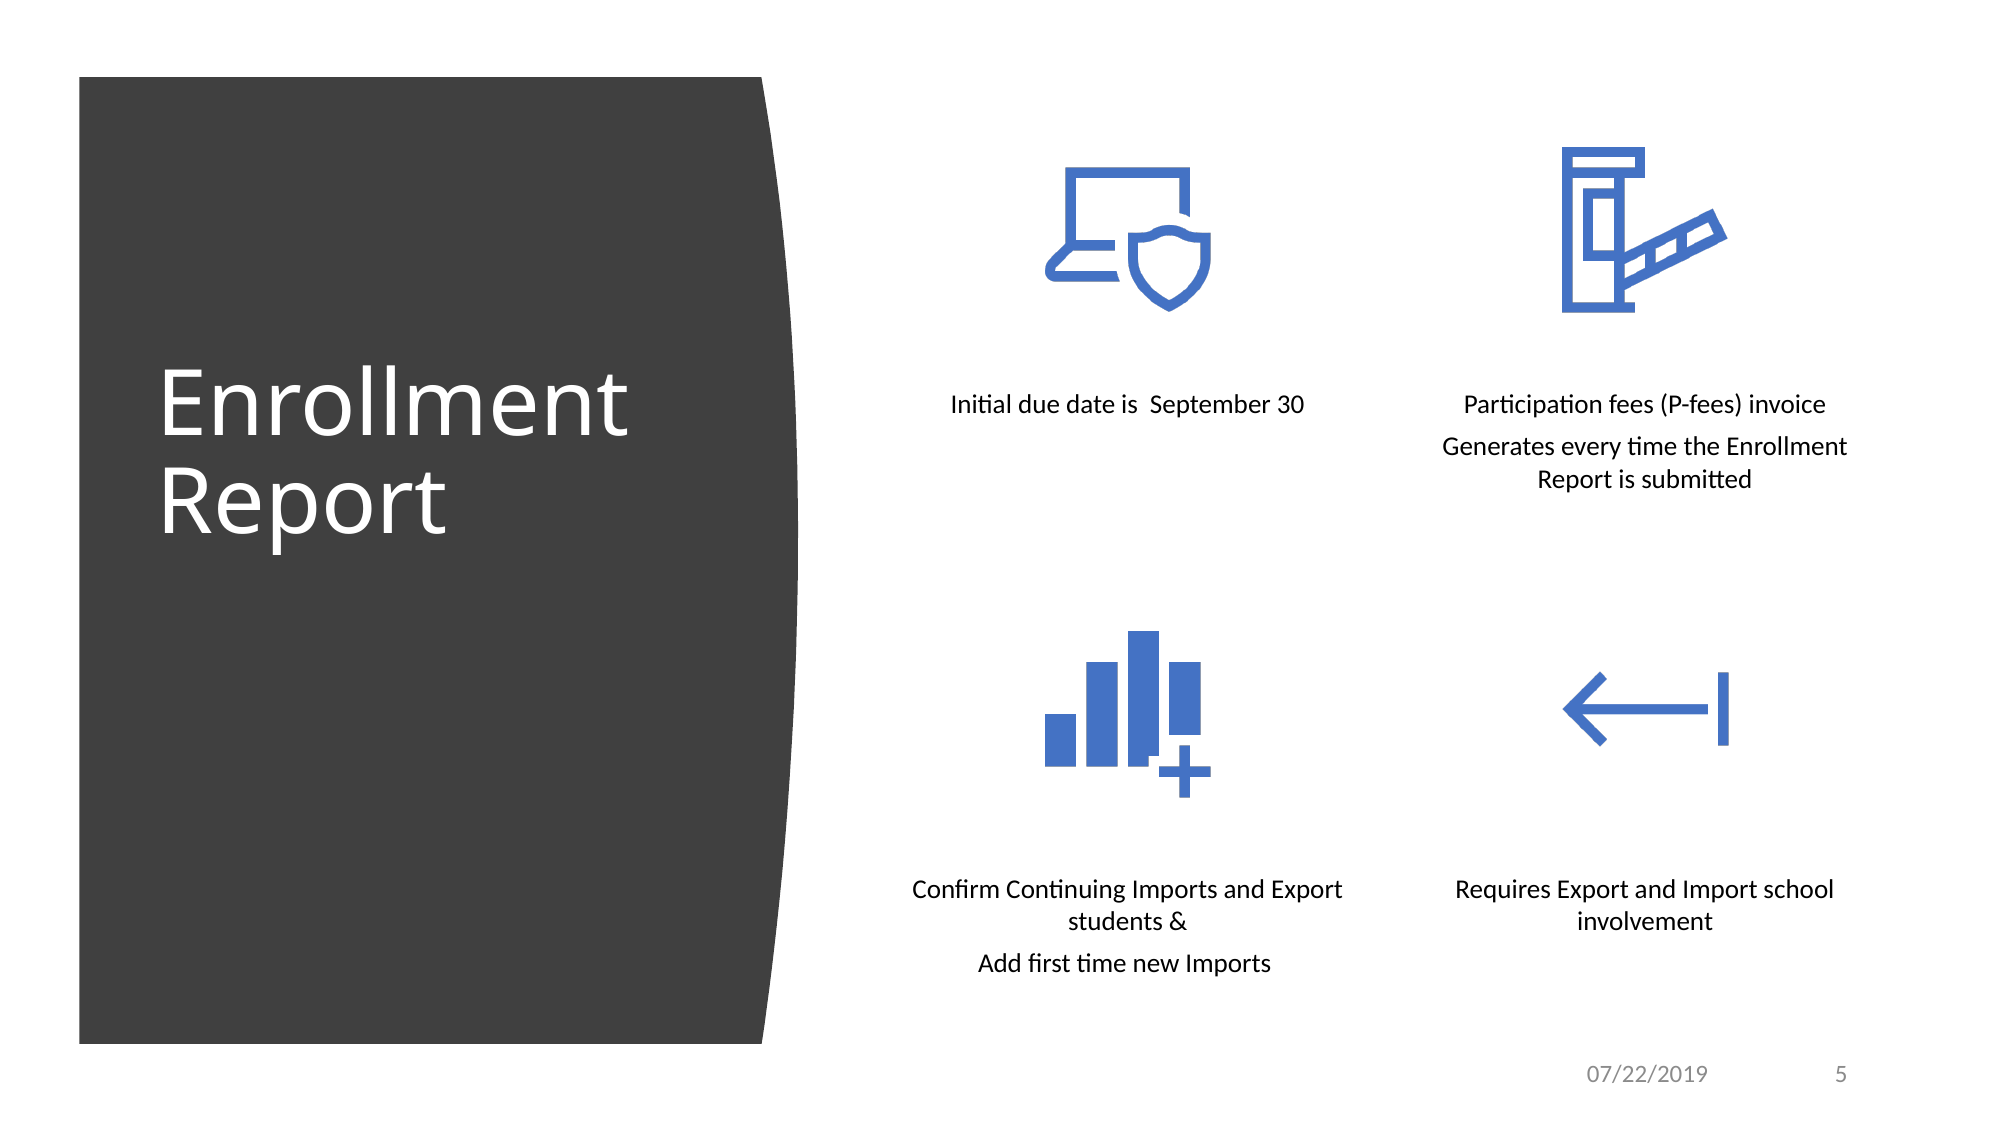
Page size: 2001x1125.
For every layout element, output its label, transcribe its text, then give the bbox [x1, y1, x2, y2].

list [852, 77, 1921, 1043]
title Enrollment Report [141, 166, 702, 953]
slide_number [1273, 1043, 1724, 1103]
slide_number 5 [1759, 1043, 1863, 1103]
text_box [78, 76, 800, 1045]
